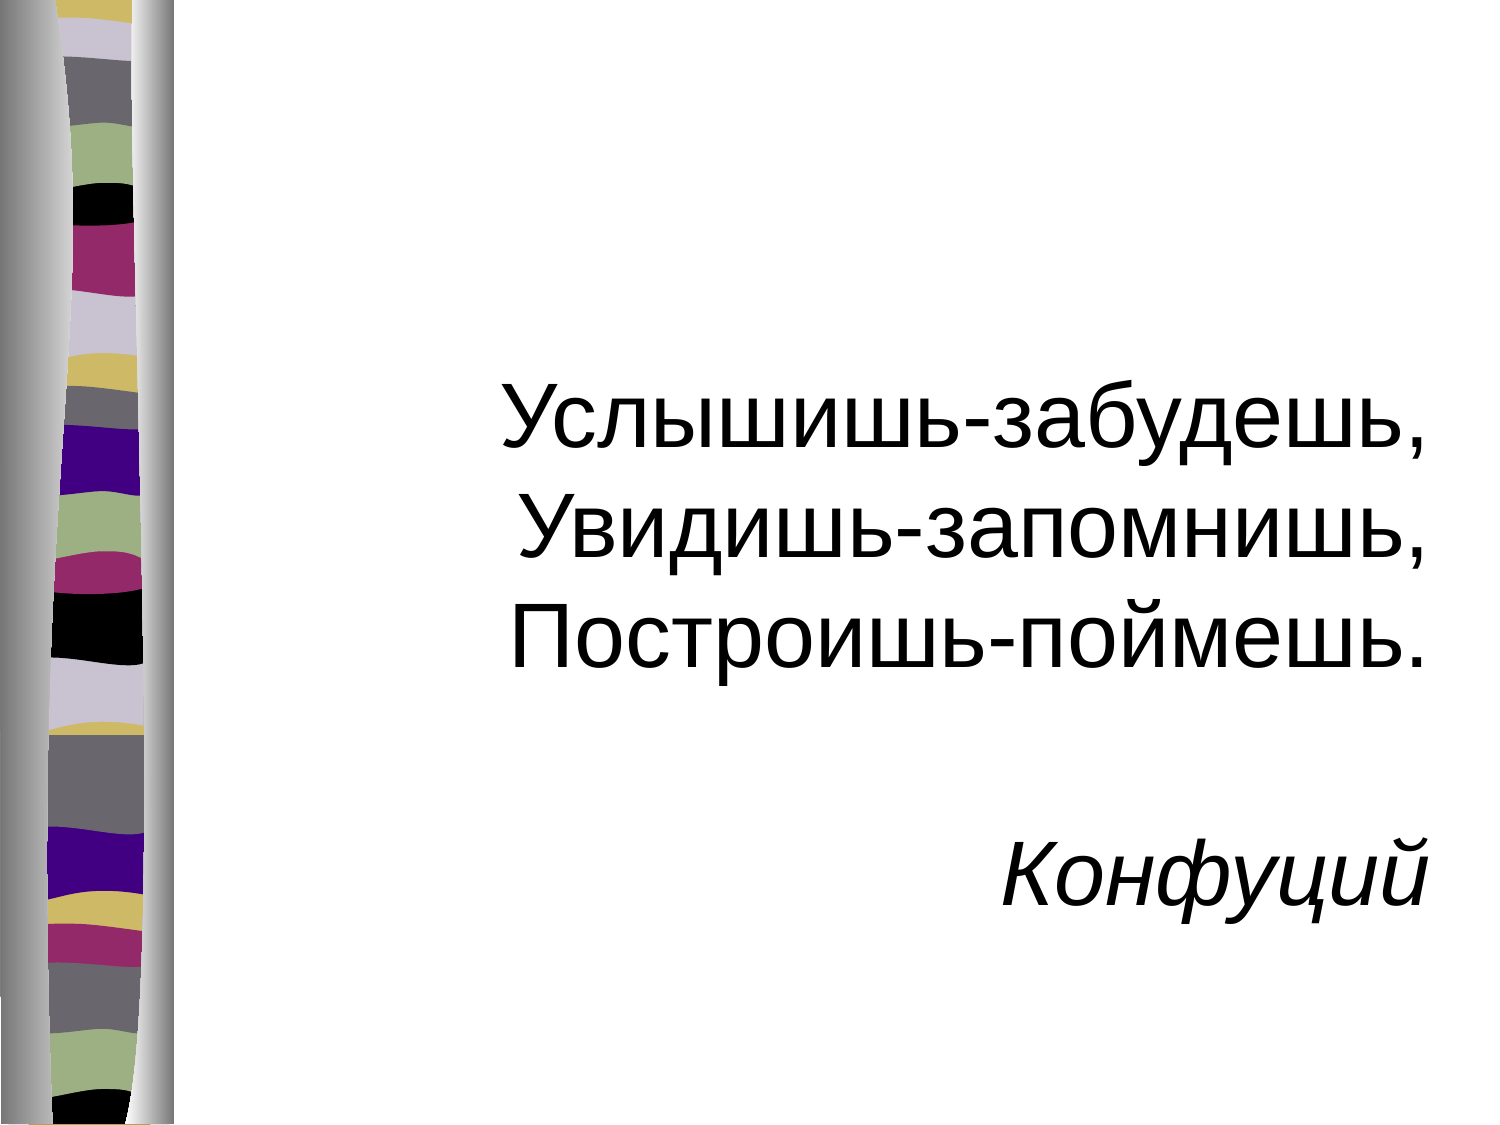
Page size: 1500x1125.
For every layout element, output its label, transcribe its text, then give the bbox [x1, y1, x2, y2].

list Услышишь-забудешь, Увидишь-запомнишь, Построишь-поймешь. Конфуций [170, 243, 1447, 932]
title [118, 722, 1394, 947]
